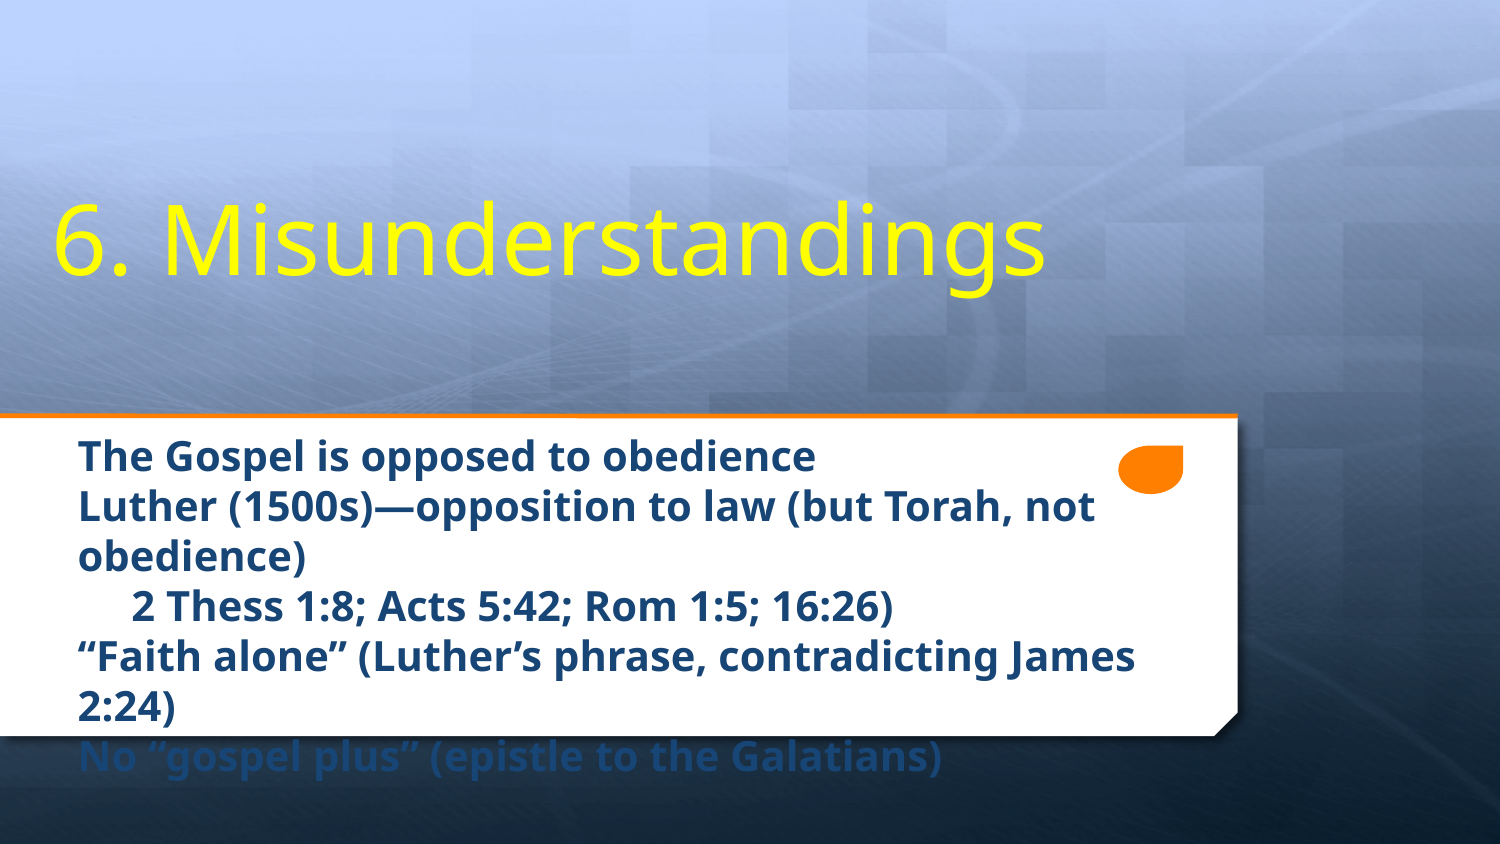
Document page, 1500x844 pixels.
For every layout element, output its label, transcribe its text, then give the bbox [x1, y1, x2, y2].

title 6. Misunderstandings [36, 138, 1276, 303]
subtitle The Gospel is opposed to obedience Luther (1500s)—opposition to law (but Torah, not obedience) 2 Thess 1:8; Acts 5:42; Rom 1:5; 16:26) “Faith alone” (Luther’s phrase, contradicting James 2:24) No “gospel plus” (epistle to the Galatians) [62, 422, 1208, 735]
